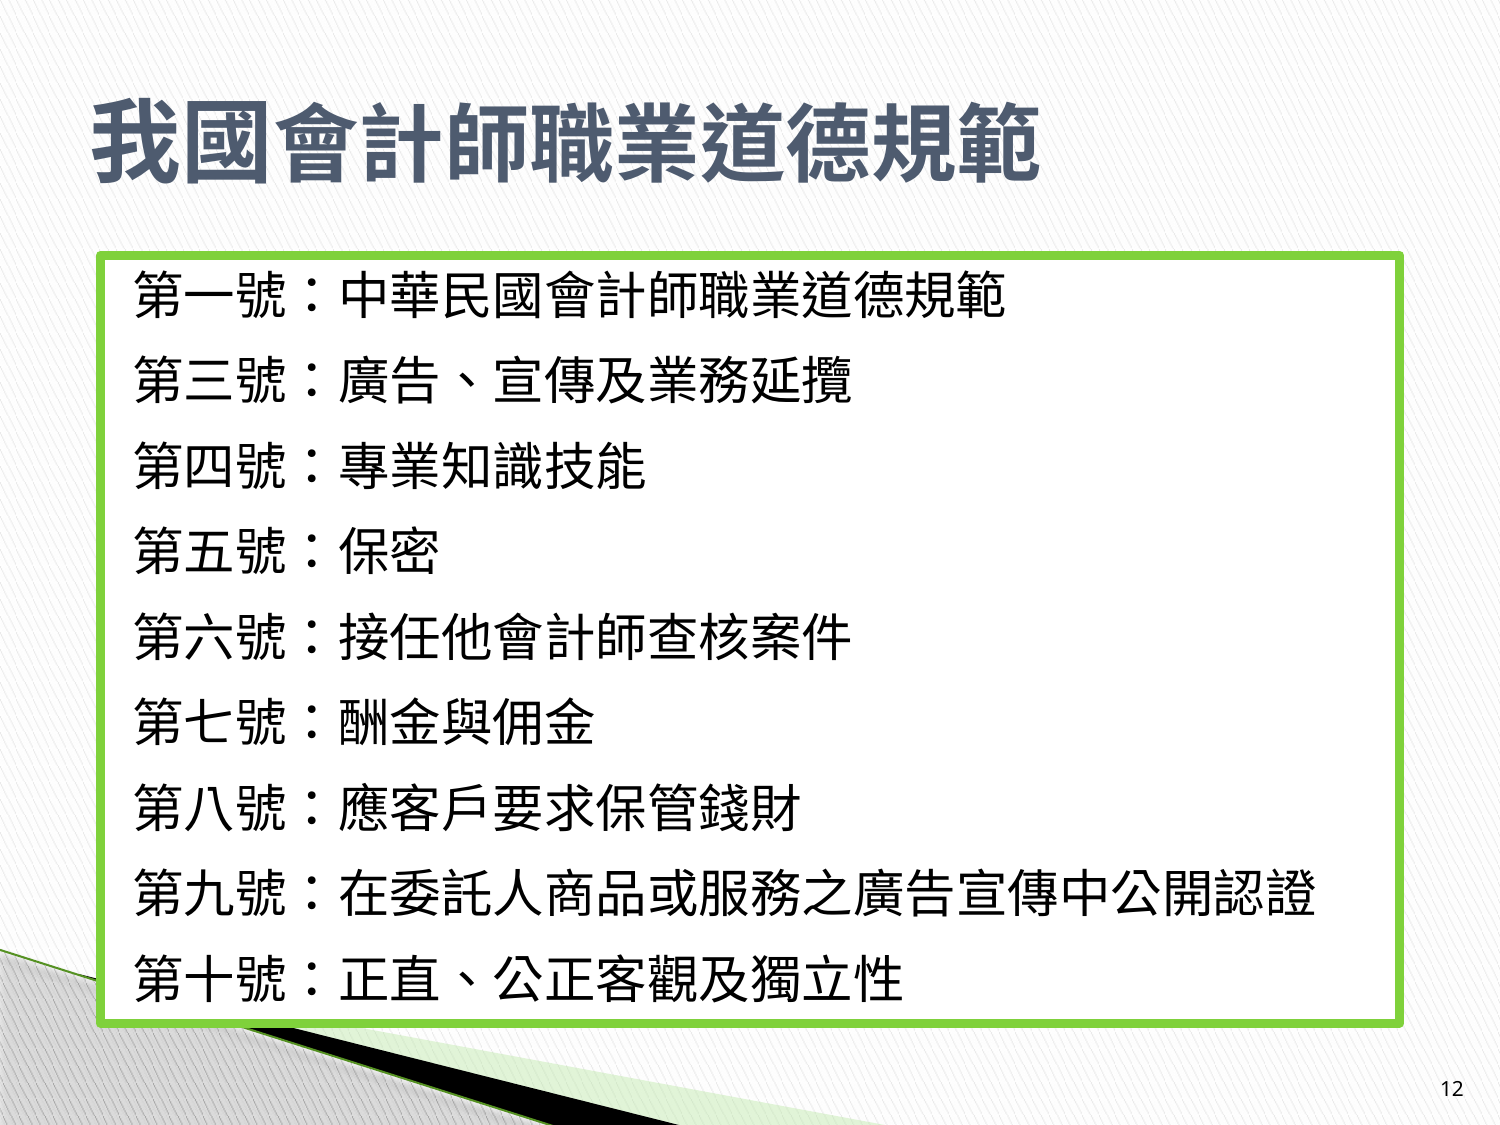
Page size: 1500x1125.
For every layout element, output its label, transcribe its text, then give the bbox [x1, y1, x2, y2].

slide_number 12 [1418, 1051, 1479, 1112]
list 第一號：中華民國會計師職業道德規範 第三號：廣告、宣傳及業務延攬 第四號：專業知識技能 第五號：保密 第六號：接任他會計師查核案件 第七號：酬金與佣金 第八號：應客戶要求保管錢財 第九號：在委託人商品或服務之廣告宣傳中公開認證 第十號：正直、公正客觀及獨立性 [96, 251, 1404, 1028]
title 我國會計師職業道德規範 [75, 45, 1425, 233]
